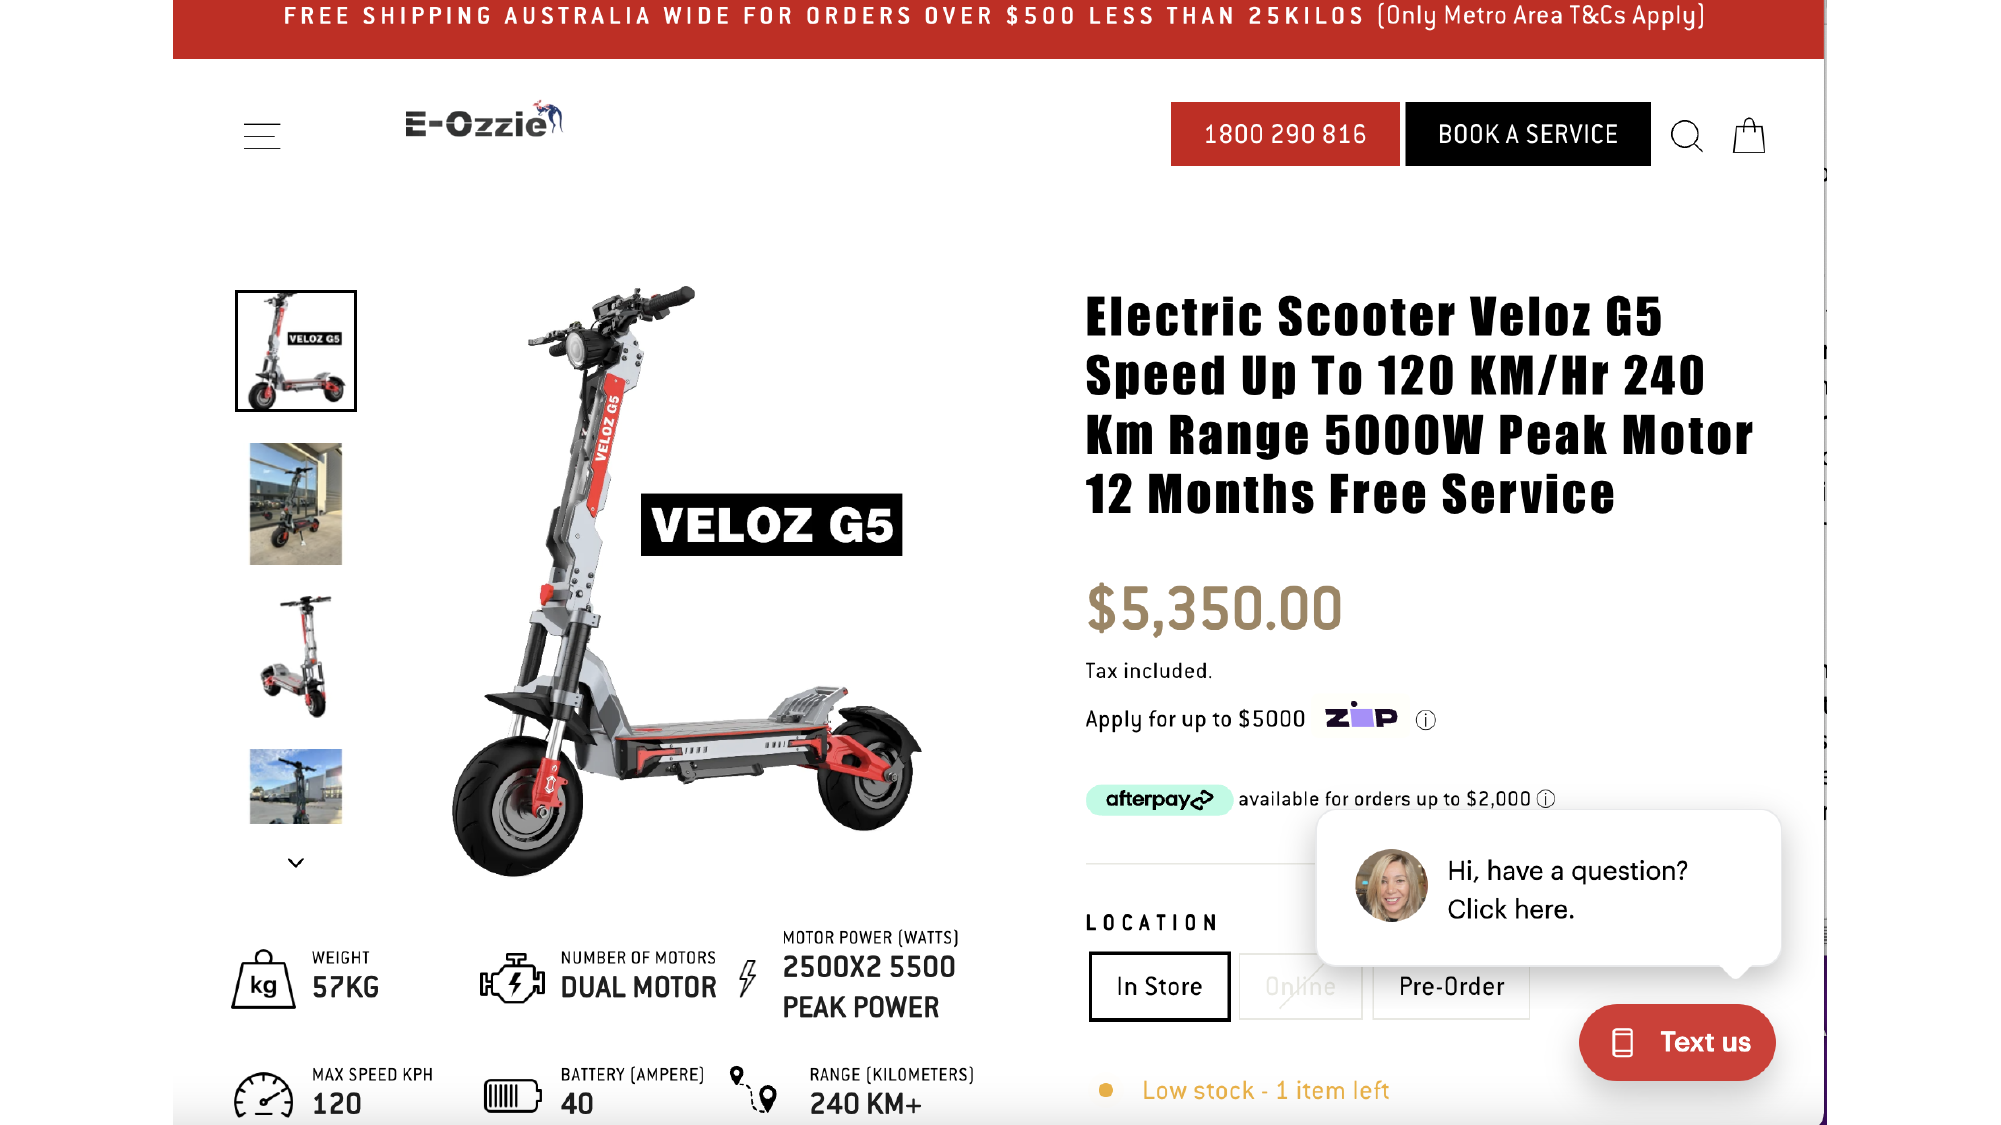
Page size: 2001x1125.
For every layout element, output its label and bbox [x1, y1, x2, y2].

list [173, 0, 1827, 1125]
